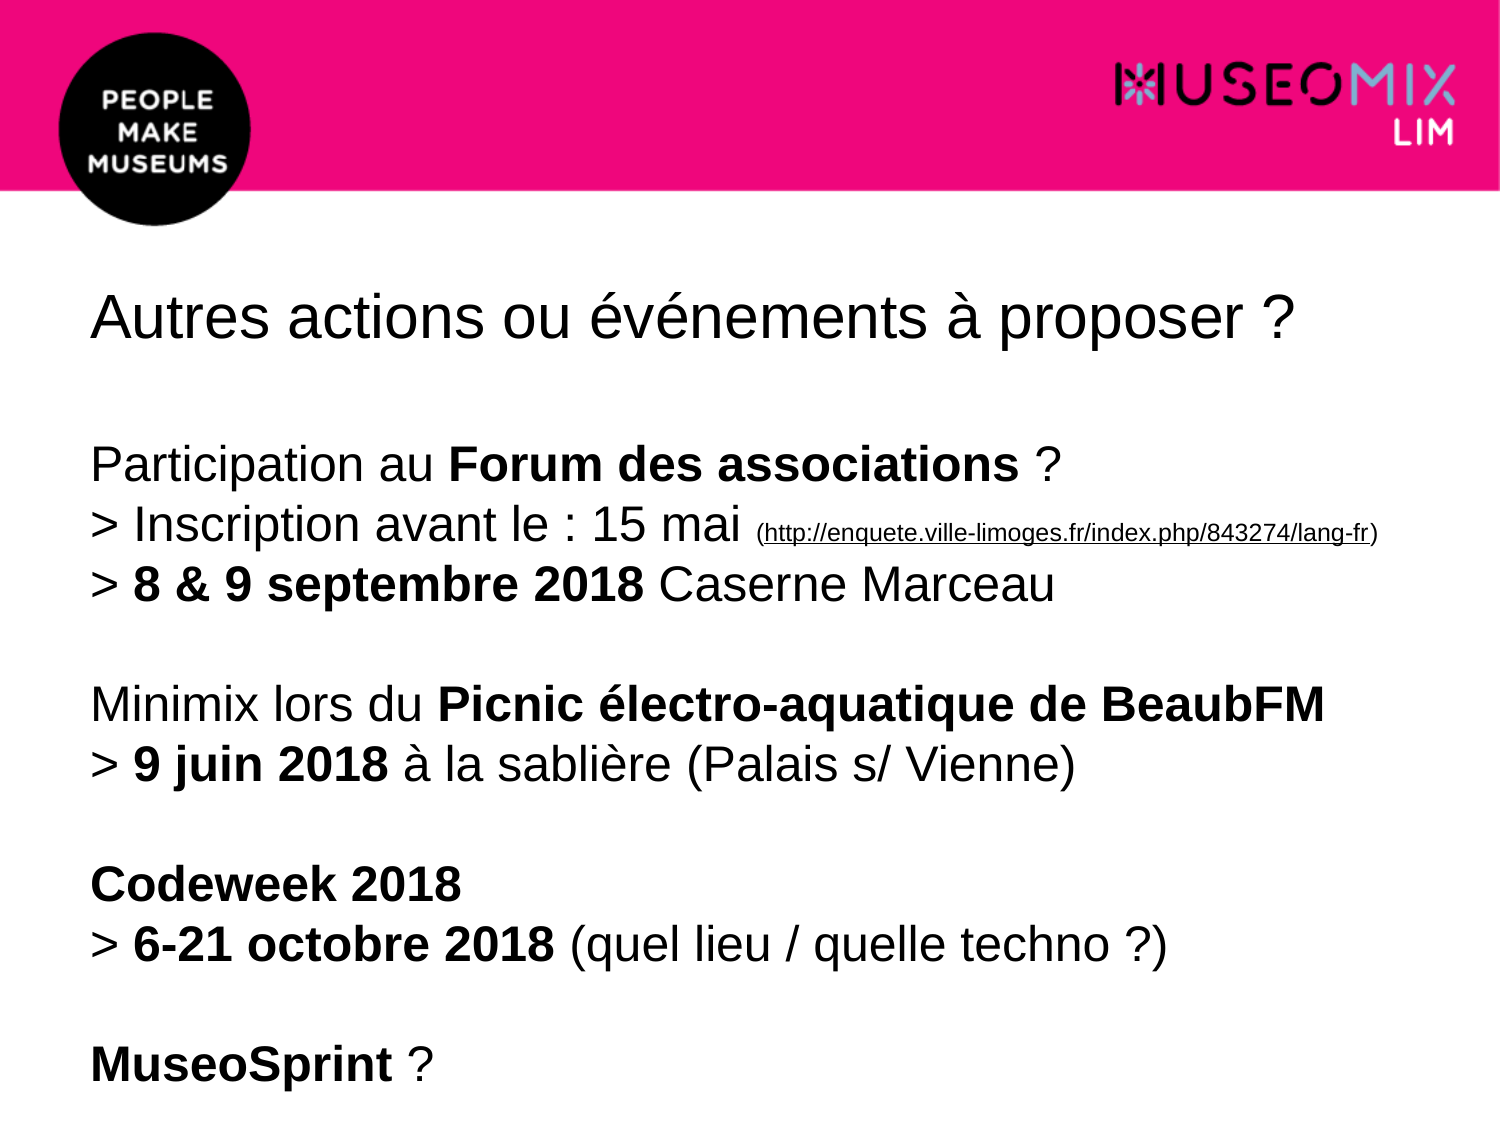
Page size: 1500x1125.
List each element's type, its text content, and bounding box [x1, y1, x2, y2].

list Participation au Forum des associations ? > Inscription avant le : 15 mai (http://enquete.ville-limoges.fr/index.php/843274/lang-fr) > 8 & 9 septembre 2018 Caserne Marceau Minimix lors du Picnic électro-aquatique de BeaubFM > 9 juin 2018 à la sablière (Palais s/ Vienne) Codeweek 2018 > 6-21 octobre 2018 (quel lieu / quelle techno ?) MuseoSprint ? [75, 423, 1425, 1096]
picture [0, 0, 1500, 233]
title Autres actions ou événements à proposer ? [75, 228, 1449, 399]
